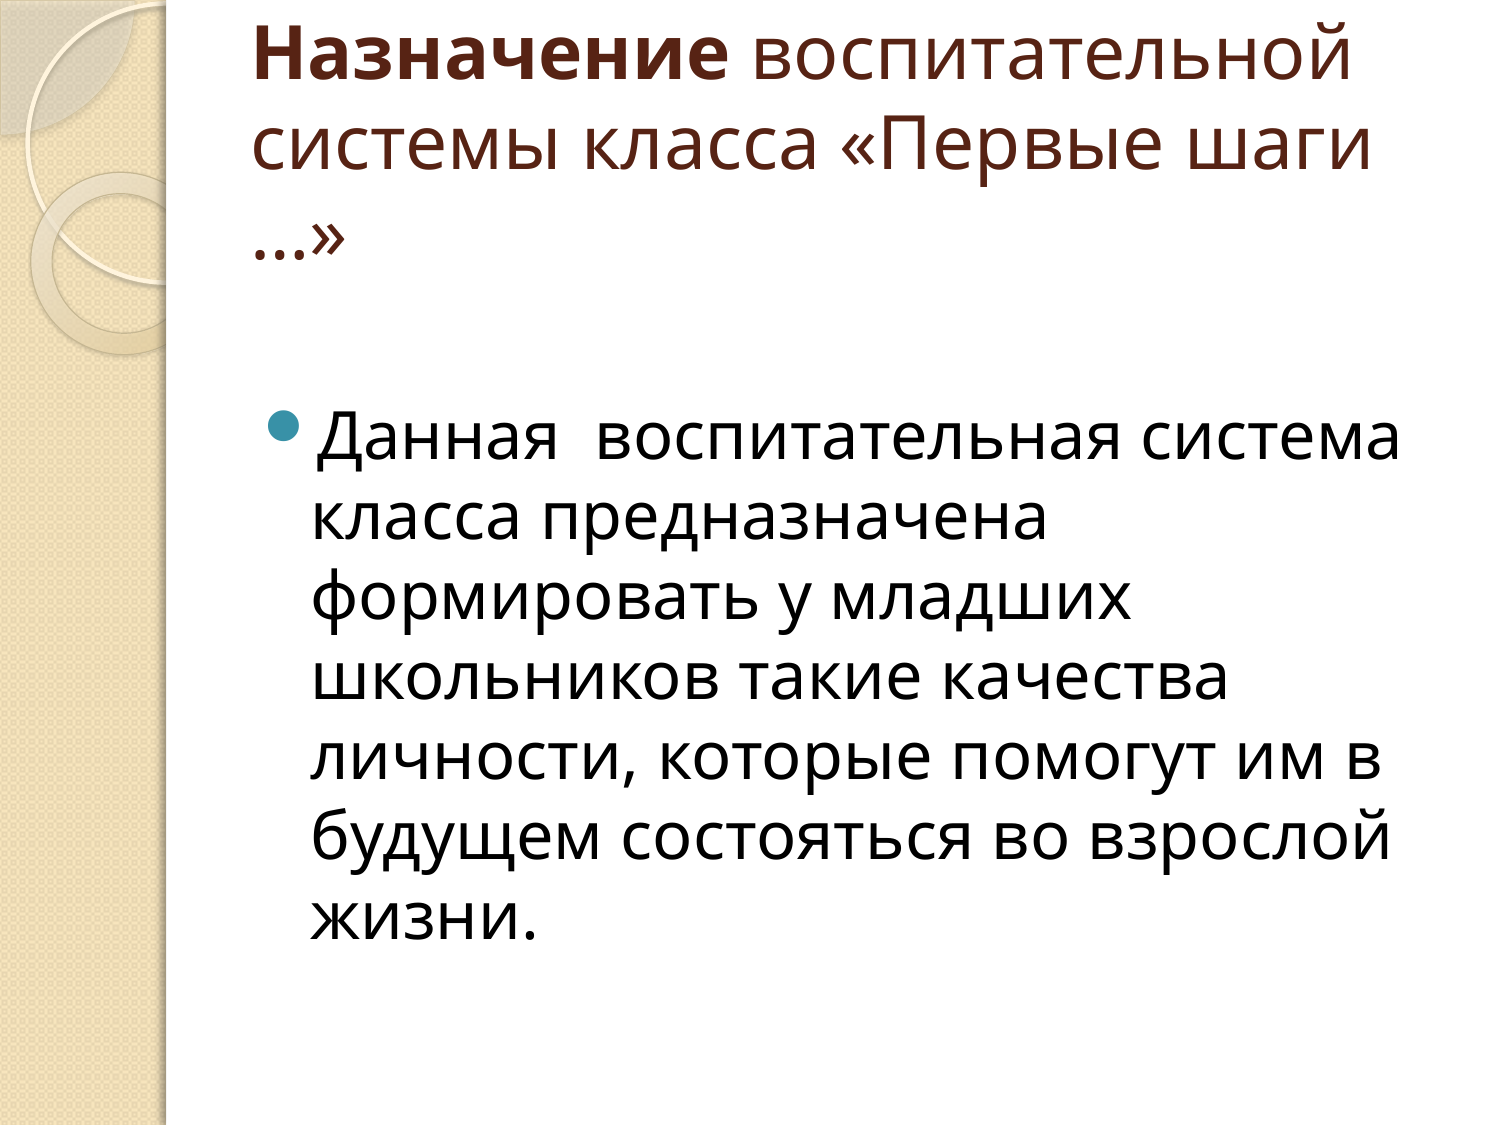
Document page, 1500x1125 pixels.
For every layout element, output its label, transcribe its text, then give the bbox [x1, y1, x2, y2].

title Назначение воспитательной системы класса «Первые шаги …» [235, 45, 1466, 315]
list Данная воспитательная система класса предназначена формировать у младших школьников такие качества личности, которые помогут им в будущем состояться во взрослой жизни. [235, 385, 1466, 1025]
